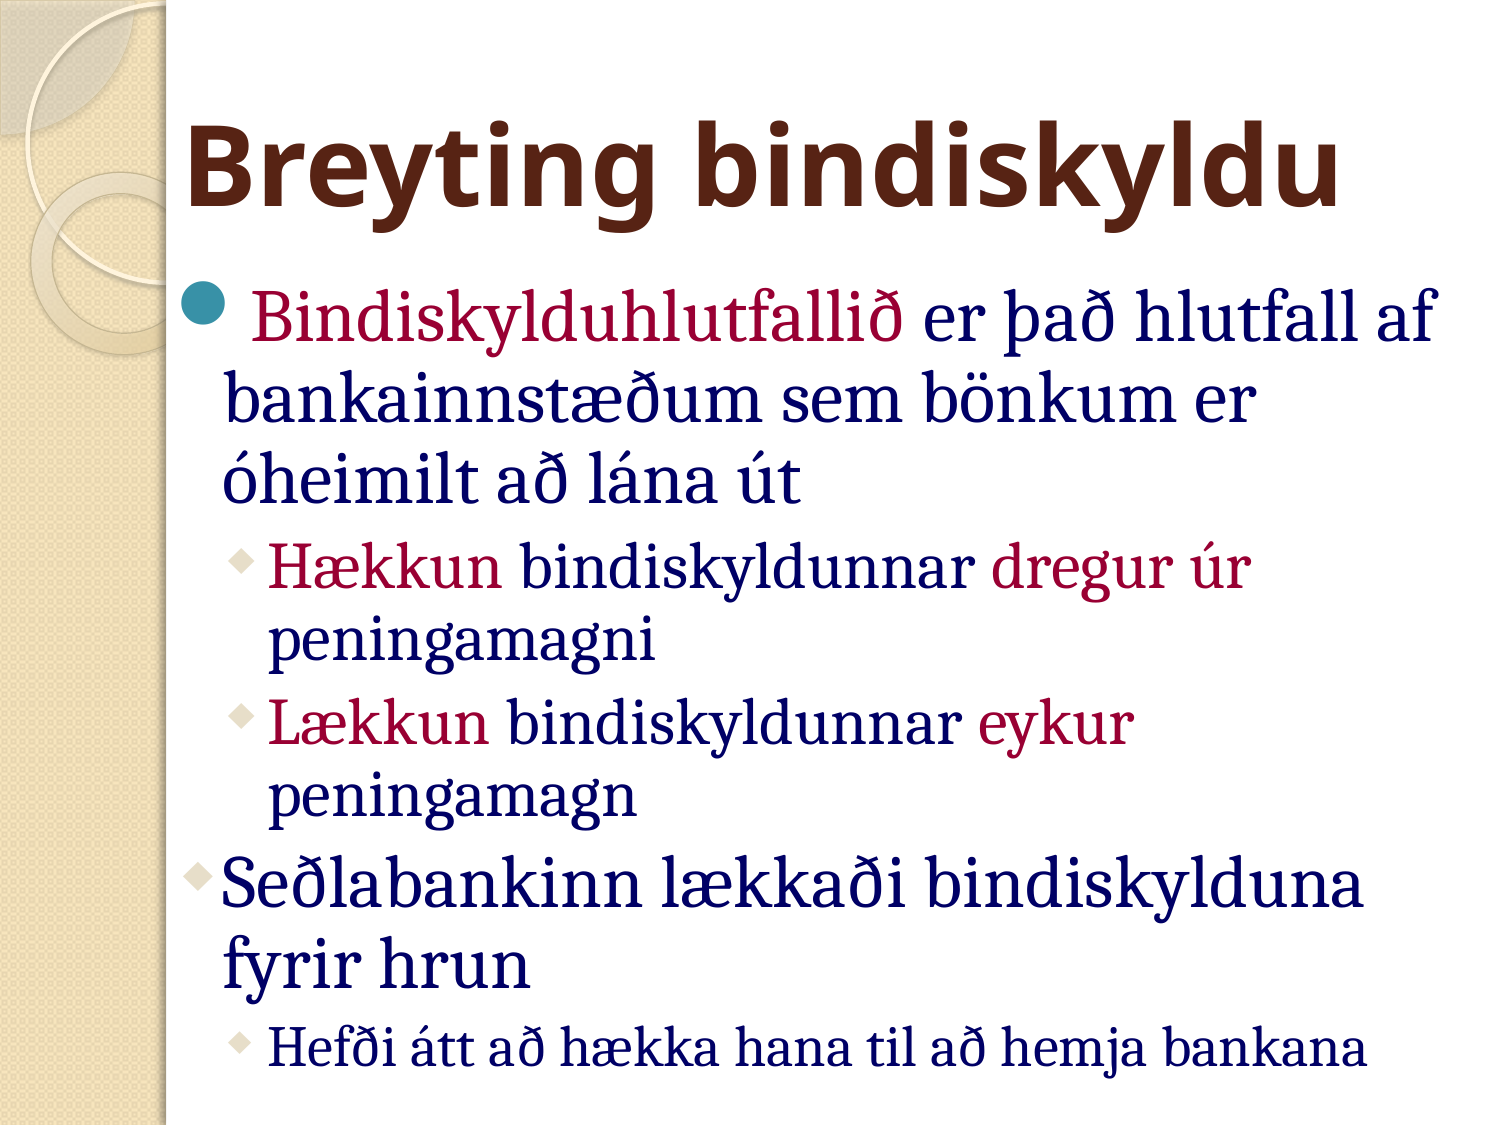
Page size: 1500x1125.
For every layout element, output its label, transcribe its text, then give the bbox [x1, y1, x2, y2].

list Bindiskylduhlutfallið er það hlutfall af bankainnstæðum sem bönkum er óheimilt að lána út Hækkun bindiskyldunnar dregur úr peningamagni Lækkun bindiskyldunnar eykur peningamagn Seðlabankinn lækkaði bindiskylduna fyrir hrun Hefði átt að hækka hana til að hemja bankana [146, 269, 1483, 1107]
title Breyting bindiskyldu [166, 67, 1442, 255]
